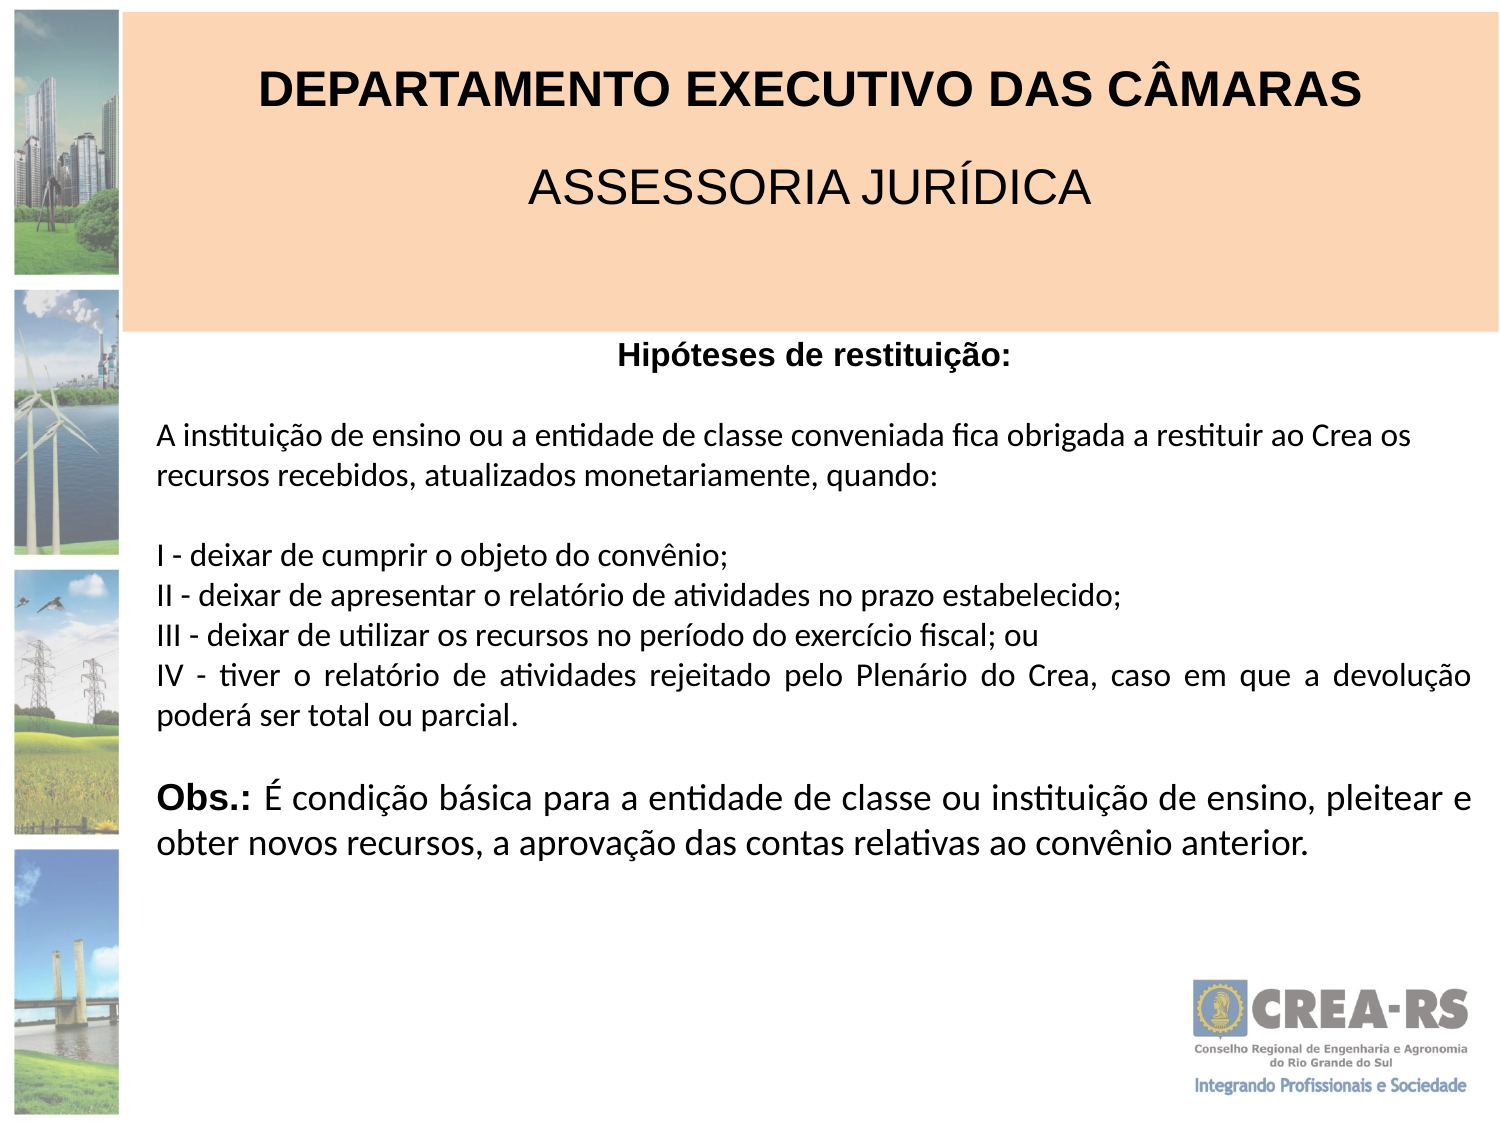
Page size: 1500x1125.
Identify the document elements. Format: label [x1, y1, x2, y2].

text_box [0, 0, 1500, 1125]
